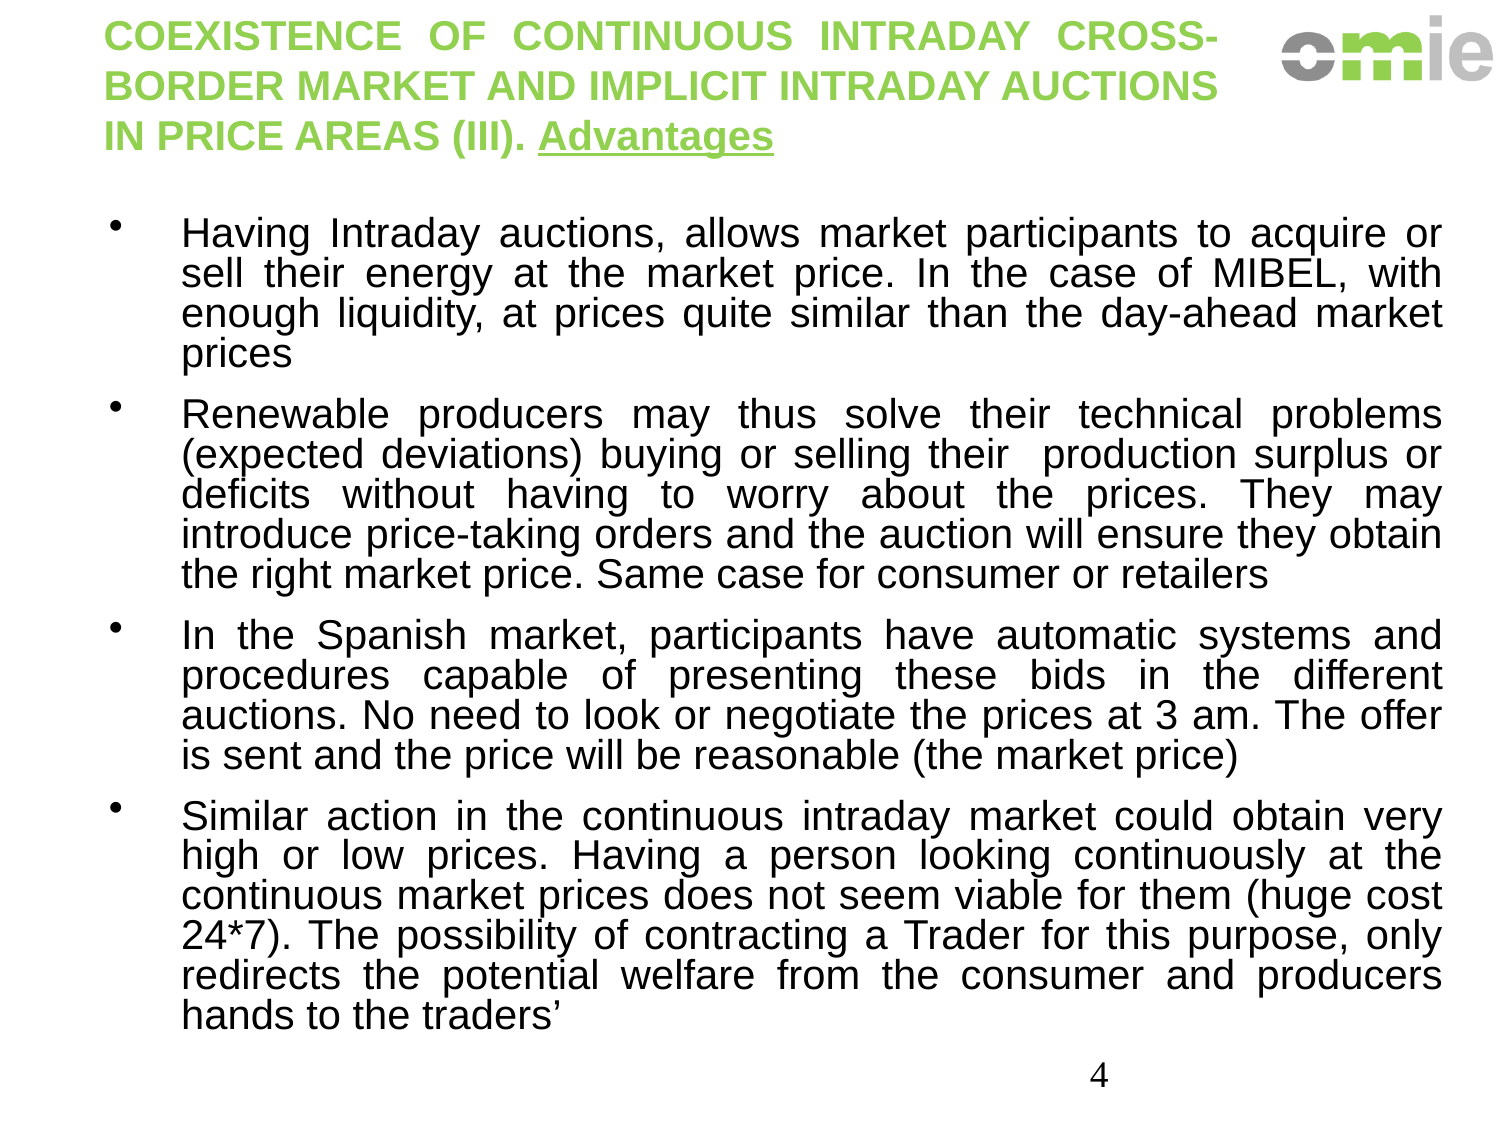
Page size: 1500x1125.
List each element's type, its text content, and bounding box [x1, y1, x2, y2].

picture [1279, 2, 1498, 107]
title COEXISTENCE OF CONTINUOUS INTRADAY CROSS-BORDER MARKET AND IMPLICIT INTRADAY AUCTIONS IN PRICE AREAS (III). Advantages [88, 30, 1235, 138]
slide_number 4 [1074, 1046, 1425, 1103]
list Having Intraday auctions, allows market participants to acquire or sell their energy at the market price. In the case of MIBEL, with enough liquidity, at prices quite similar than the day-ahead market prices Renewable producers may thus solve their technical problems (expected deviations) buying or selling their production surplus or deficits without having to worry about the prices. They may introduce price-taking orders and the auction will ensure they obtain the right market price. Same case for consumer or retailers In the Spanish market, participants have automatic systems and procedures capable of presenting these bids in the different auctions. No need to look or negotiate the prices at 3 am. The offer is sent and the price will be reasonable (the market price) Similar action in the continuous intraday market could obtain very high or low prices. Having a person looking continuously at the continuous market prices does not seem viable for them (huge cost 24*7). The possibility of contracting a Trader for this purpose, only redirects the potential welfare from the consumer and producers hands to the traders’ [64, 208, 1459, 1046]
